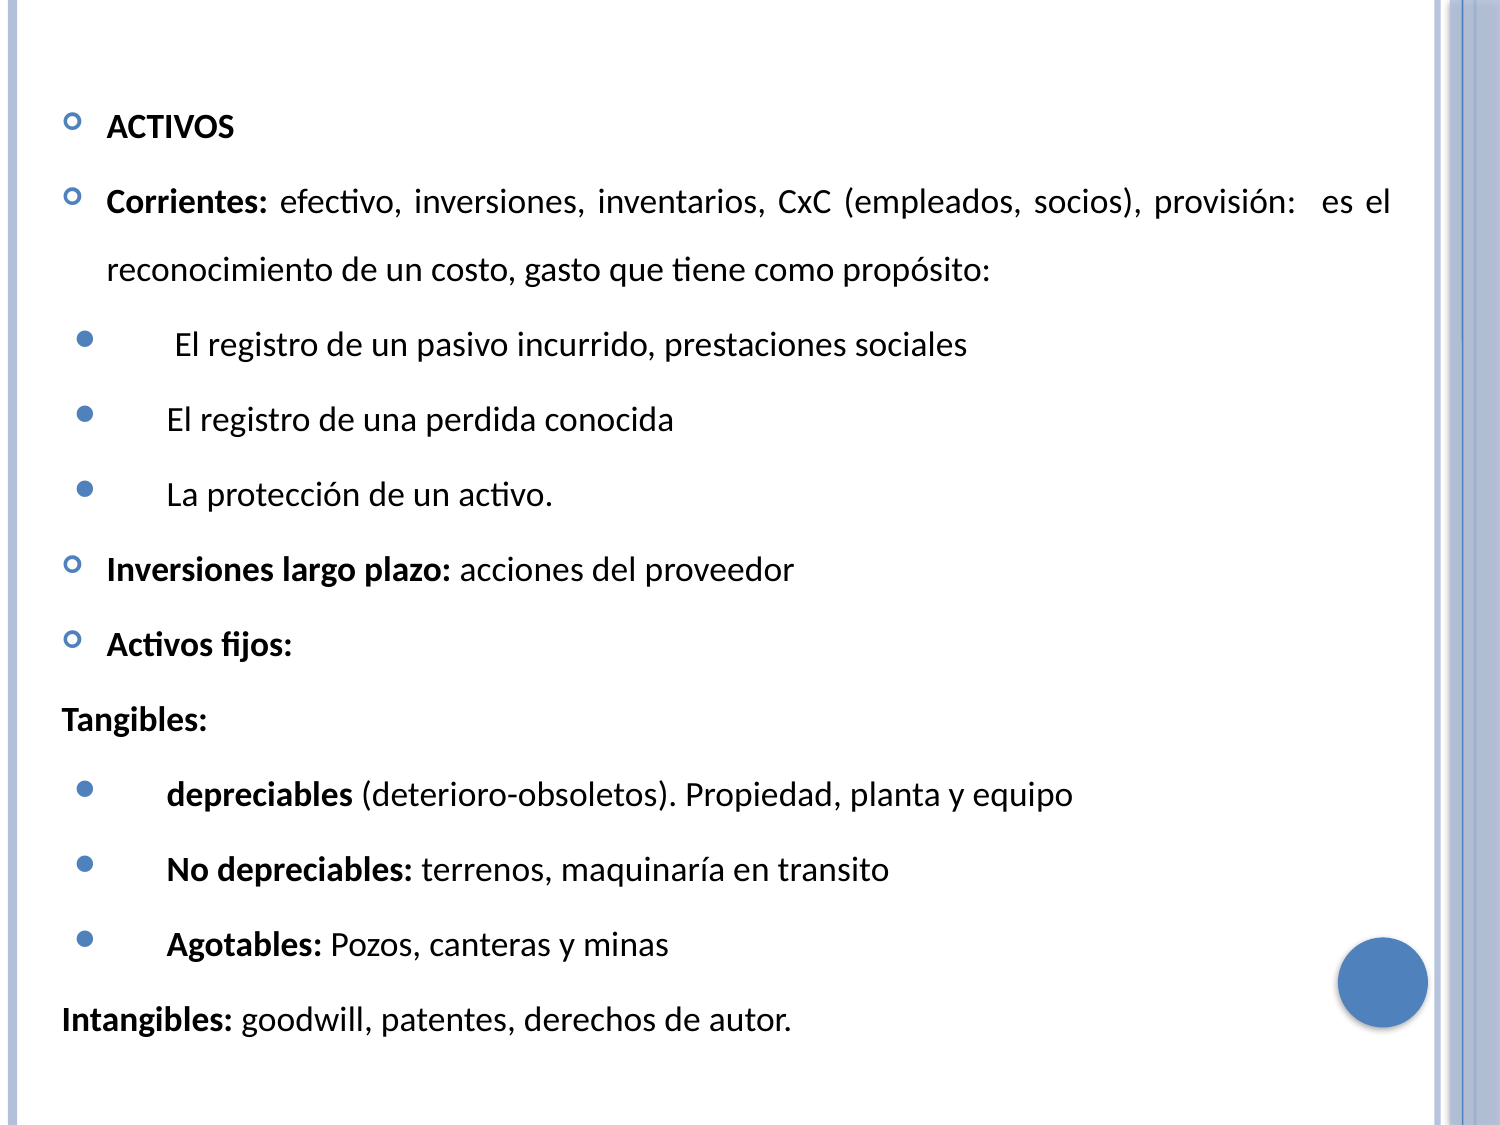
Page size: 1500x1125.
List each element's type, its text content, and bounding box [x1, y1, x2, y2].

list ACTIVOS Corrientes: efectivo, inversiones, inventarios, CxC (empleados, socios), provisión: es el reconocimiento de un costo, gasto que tiene como propósito: El registro de un pasivo incurrido, prestaciones sociales El registro de una perdida conocida La protección de un activo. Inversiones largo plazo: acciones del proveedor Activos fijos: Tangibles: depreciables (deterioro-obsoletos). Propiedad, planta y equipo No depreciables: terrenos, maquinaría en transito Agotables: Pozos, canteras y minas Intangibles: goodwill, patentes, derechos de autor. [46, 70, 1407, 1062]
